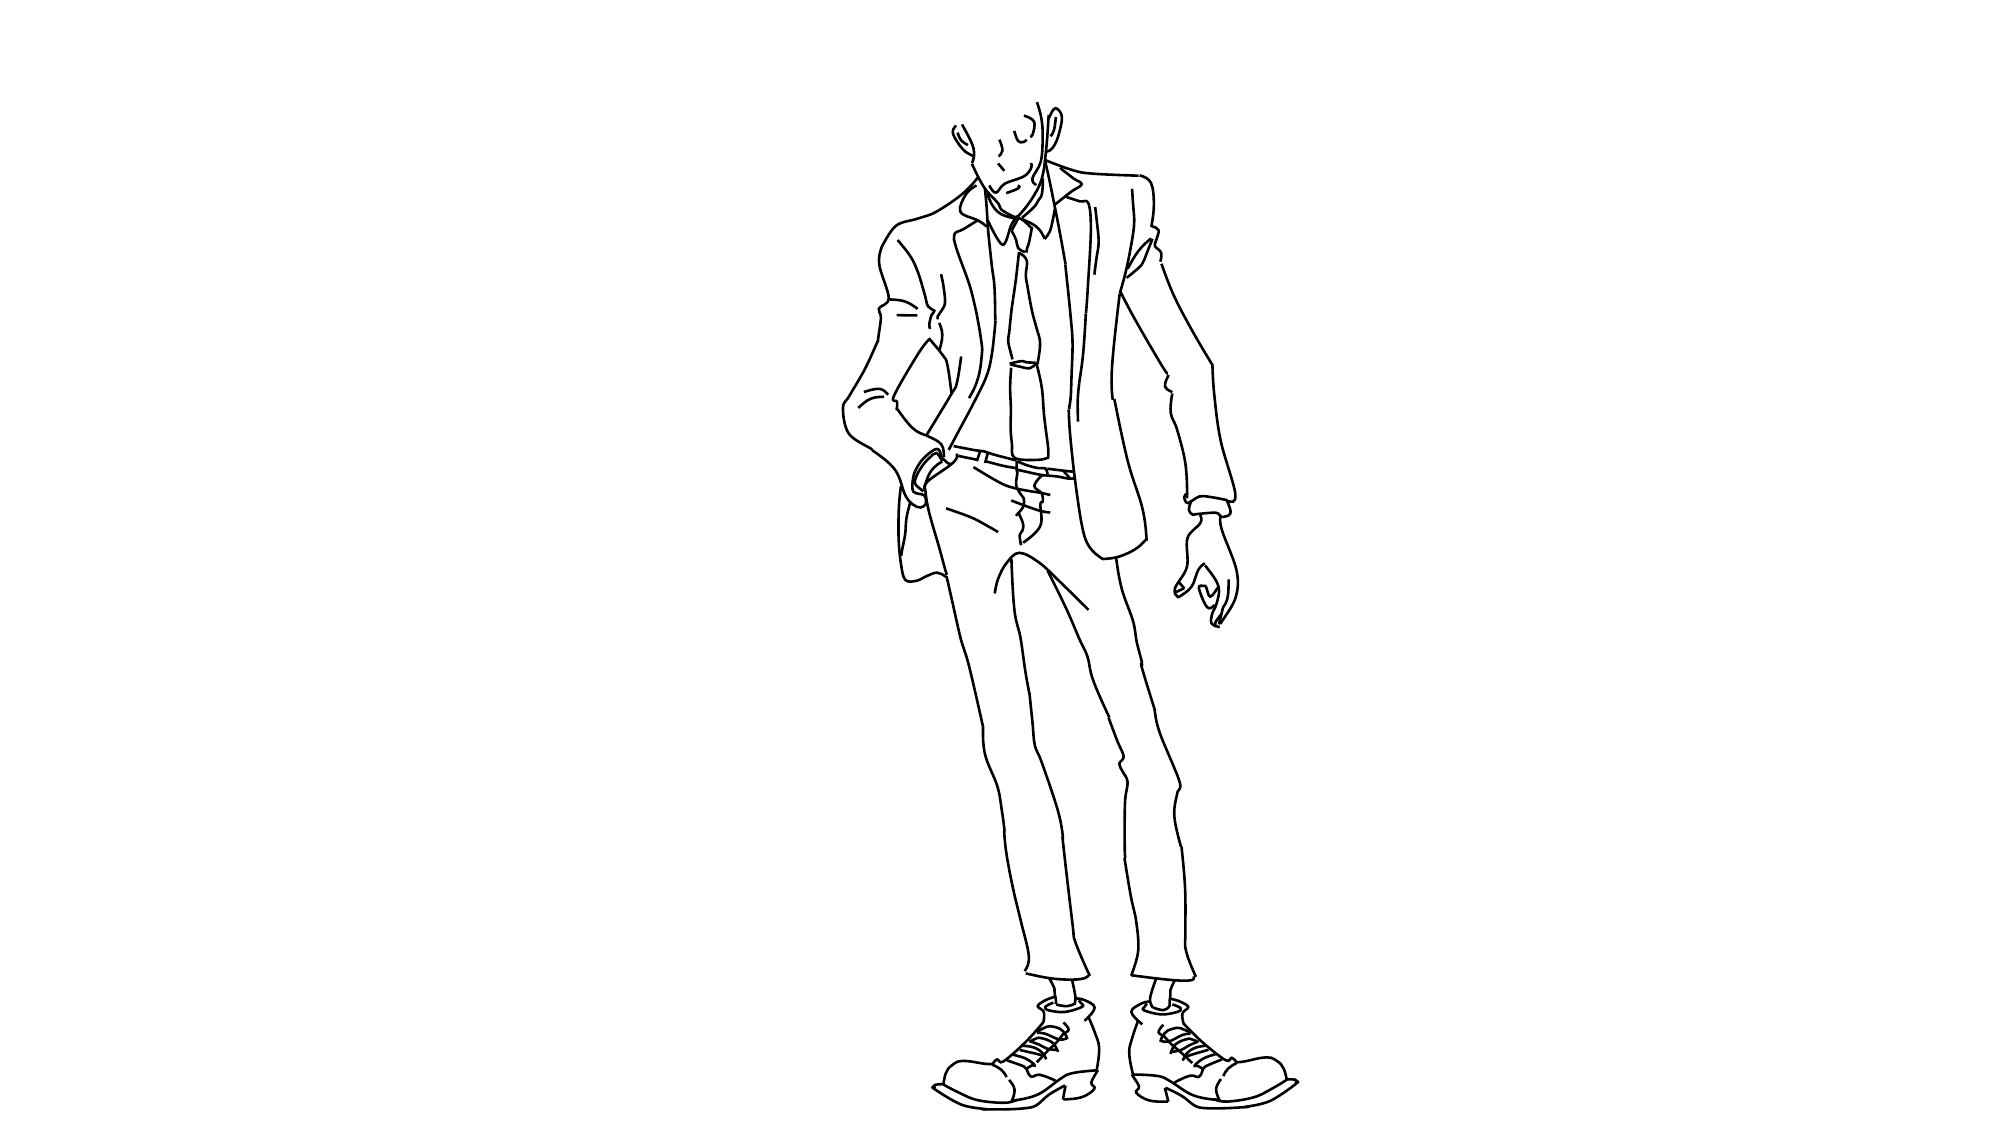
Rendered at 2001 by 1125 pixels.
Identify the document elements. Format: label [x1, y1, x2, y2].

picture [842, 24, 1316, 1112]
